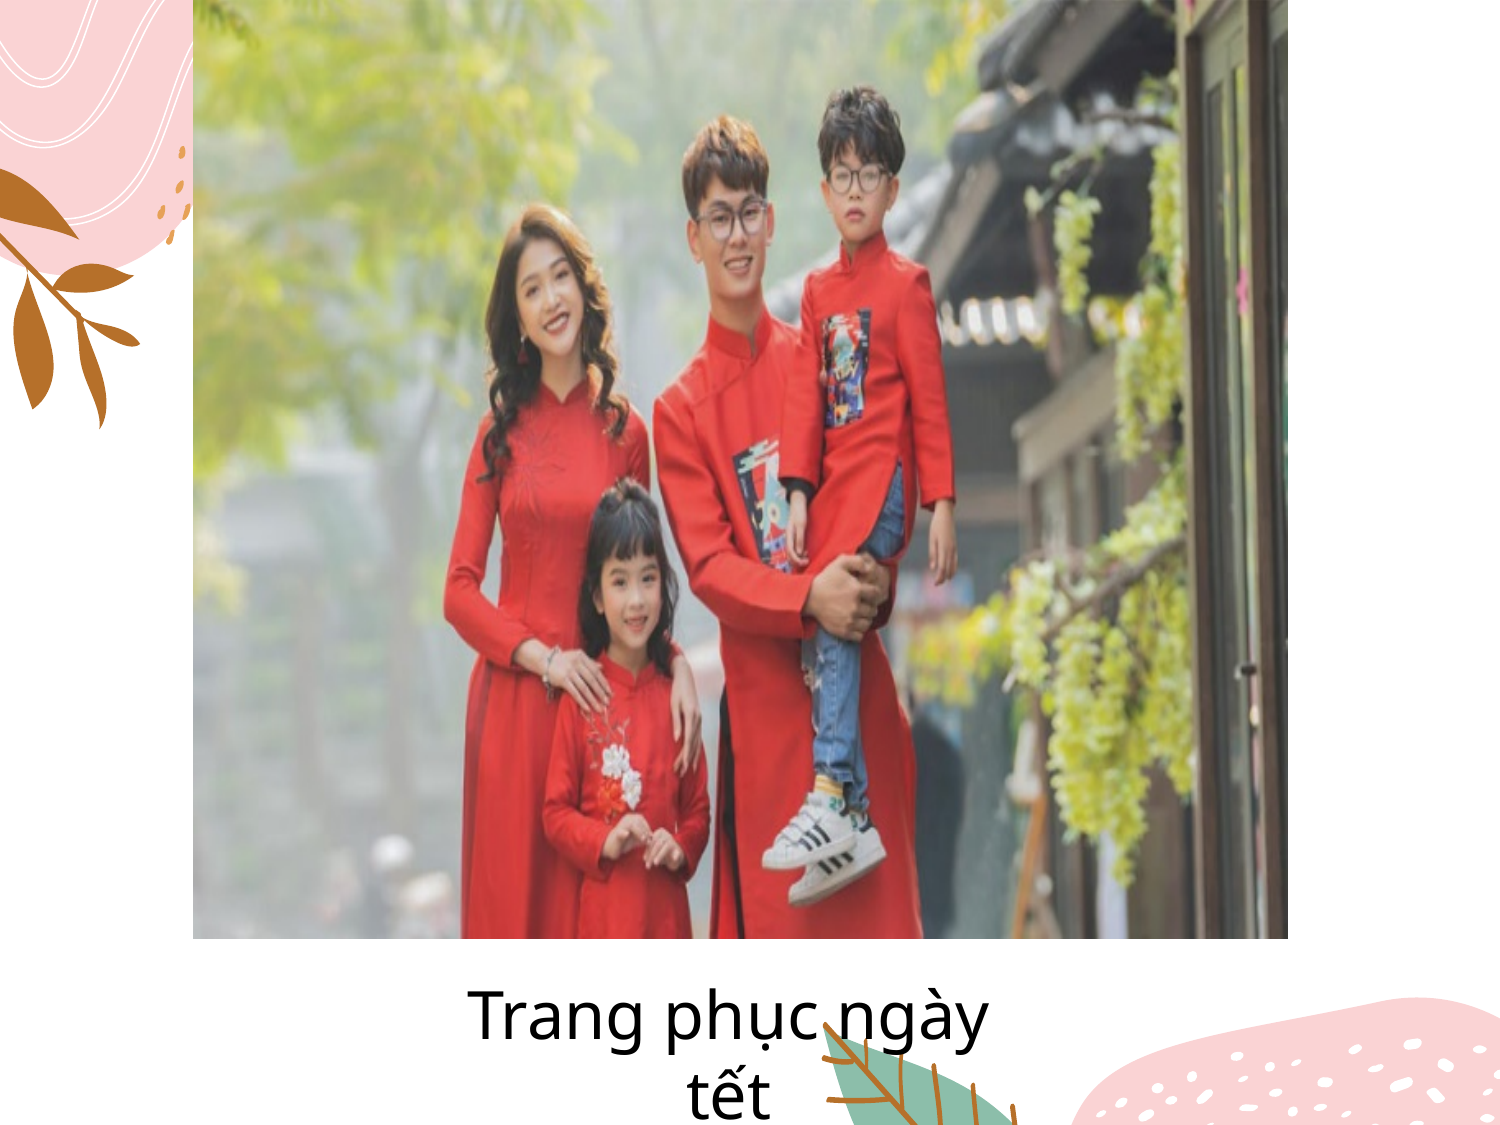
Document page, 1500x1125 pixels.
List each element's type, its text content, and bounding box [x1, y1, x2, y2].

text_box Trang phục ngày tết [416, 965, 1041, 1125]
picture [193, 0, 1288, 939]
